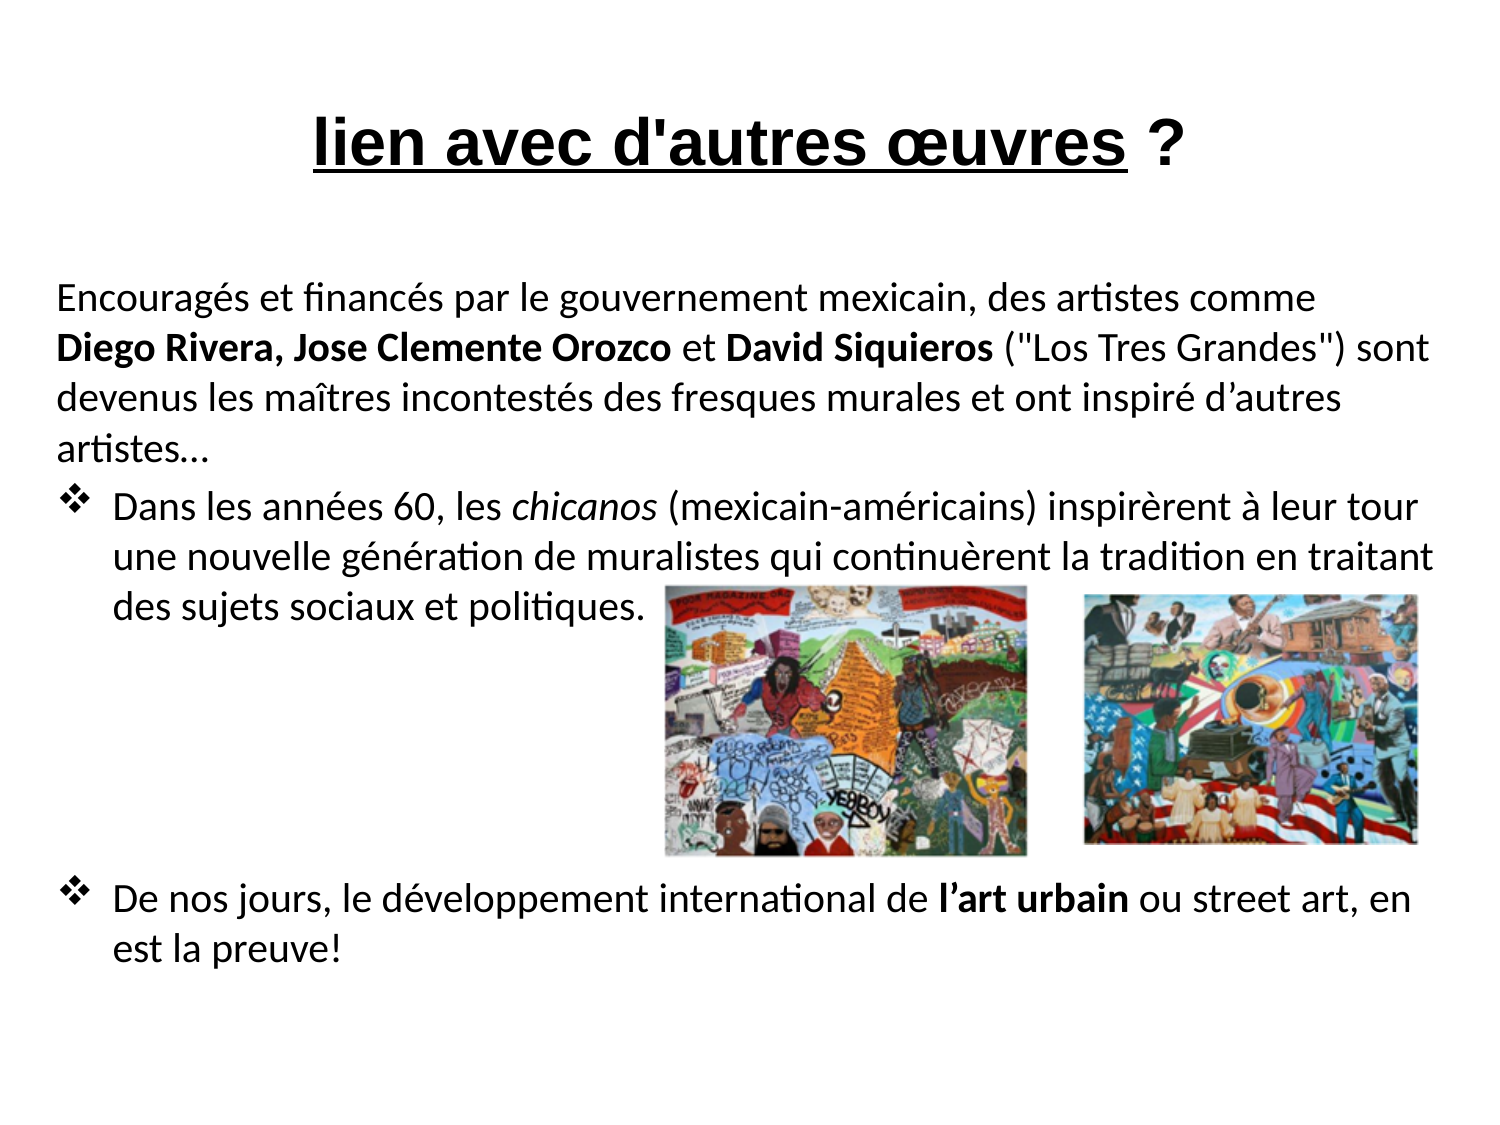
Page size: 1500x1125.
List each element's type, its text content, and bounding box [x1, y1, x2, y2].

picture [1080, 593, 1422, 845]
title lien avec d'autres œuvres ? [75, 45, 1425, 233]
picture [663, 579, 1029, 859]
list Encouragés et financés par le gouvernement mexicain, des artistes comme Diego Rivera, Jose Clemente Orozco et David Siquieros ("Los Tres Grandes") sont devenus les maîtres incontestés des fresques murales et ont inspiré d’autres artistes… Dans les années 60, les chicanos (mexicain-américains) inspirèrent à leur tour une nouvelle génération de muralistes qui continuèrent la tradition en traitant des sujets sociaux et politiques. De nos jours, le développement international de l’art urbain ou street art, en est la preuve! [41, 262, 1459, 1005]
